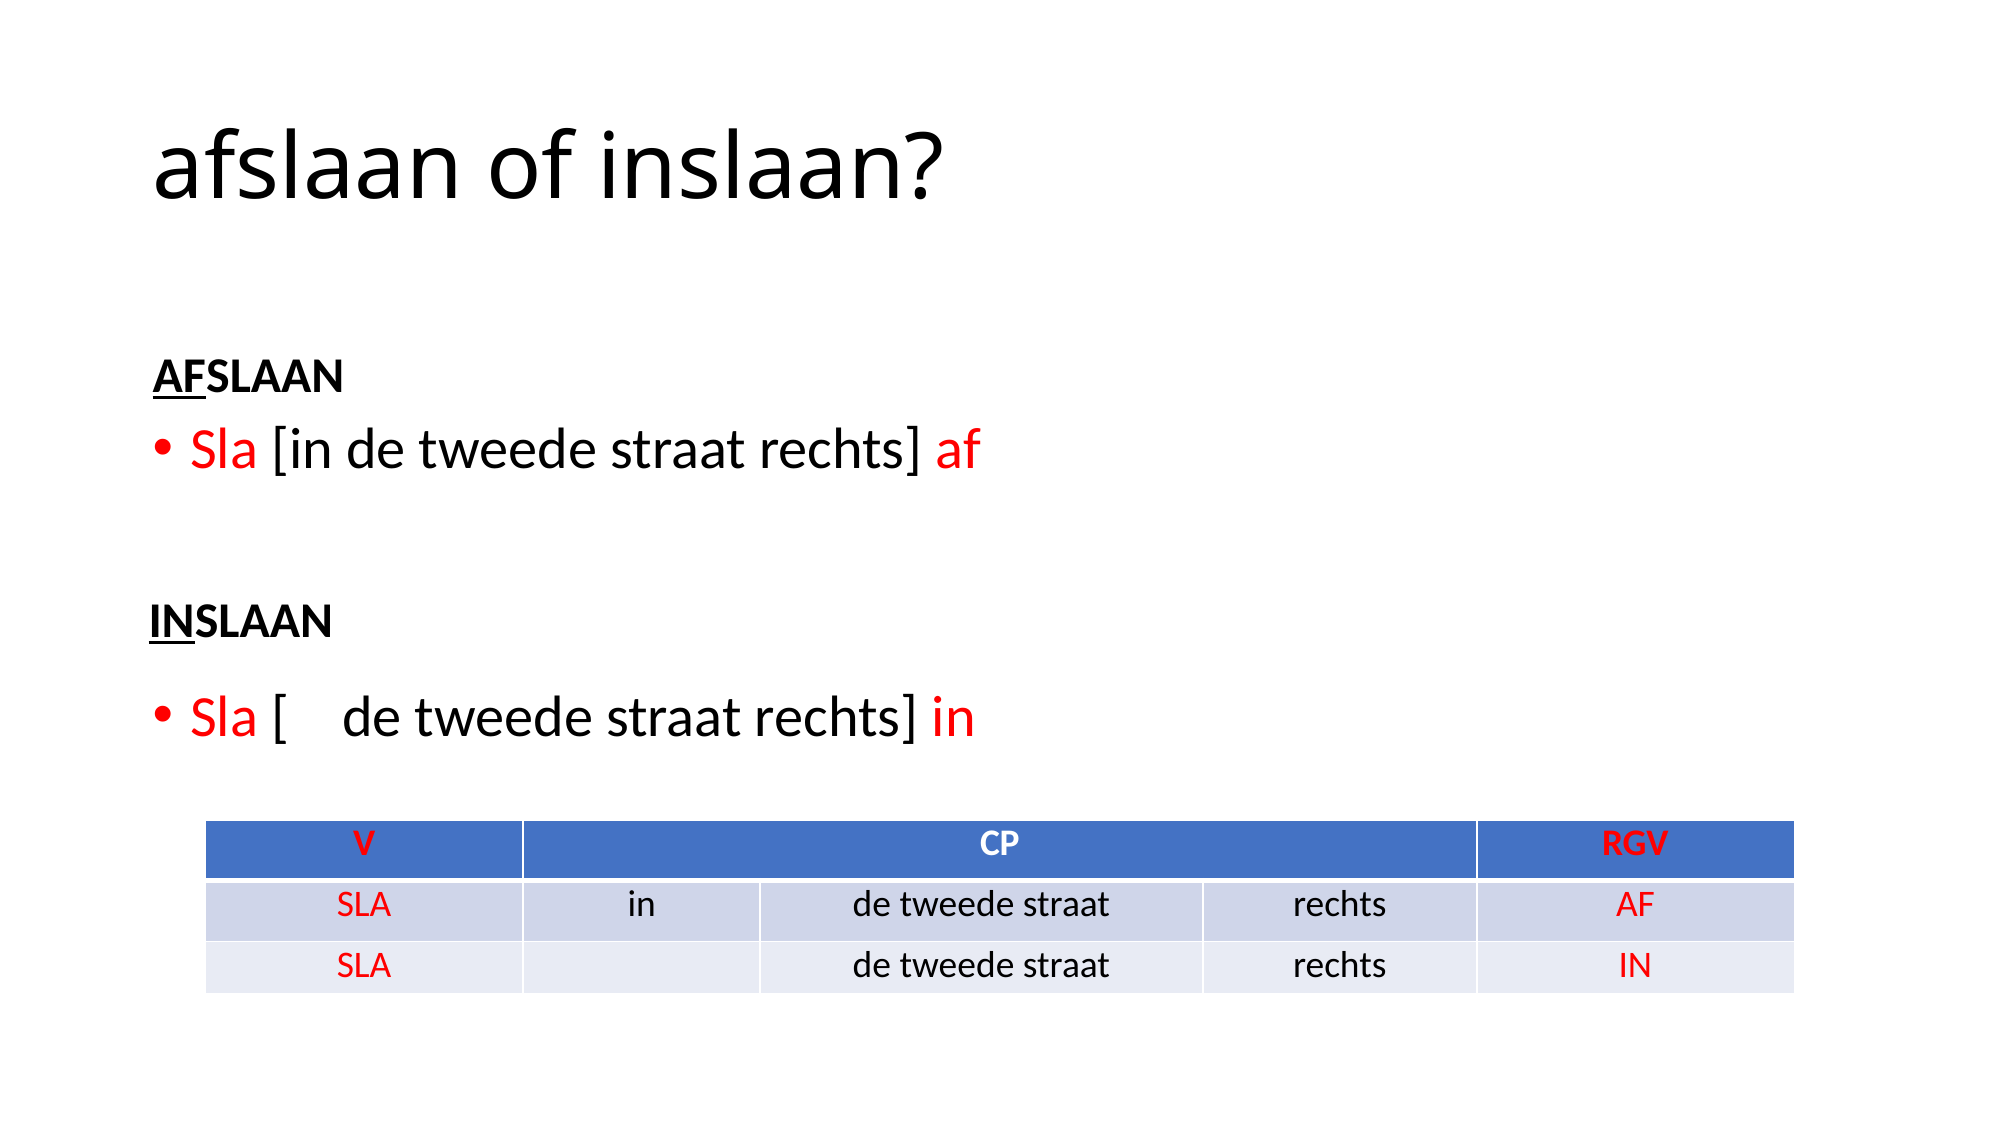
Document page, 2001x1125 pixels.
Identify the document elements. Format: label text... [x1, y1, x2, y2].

table_cell IN [1478, 942, 1794, 993]
table_header V [206, 821, 522, 878]
table_header RGV [1478, 821, 1794, 878]
table_cell de tweede straat [761, 883, 1202, 941]
list AFSLAAN [137, 275, 984, 410]
table_cell de tweede straat [761, 942, 1202, 993]
table_cell in [524, 883, 759, 941]
list Sla [in de tweede straat rechts] af [137, 410, 1000, 678]
table_header CP [524, 821, 1476, 878]
title afslaan of inslaan? [137, 59, 1863, 278]
table_cell SLA [206, 883, 522, 941]
list INSLAAN [133, 520, 984, 656]
table_cell [524, 942, 759, 993]
table_cell AF [1478, 883, 1794, 941]
table_cell rechts [1204, 942, 1476, 993]
list Sla [ de tweede straat rechts] in [137, 678, 1022, 1125]
table_cell SLA [206, 942, 522, 993]
table_cell rechts [1204, 883, 1476, 941]
